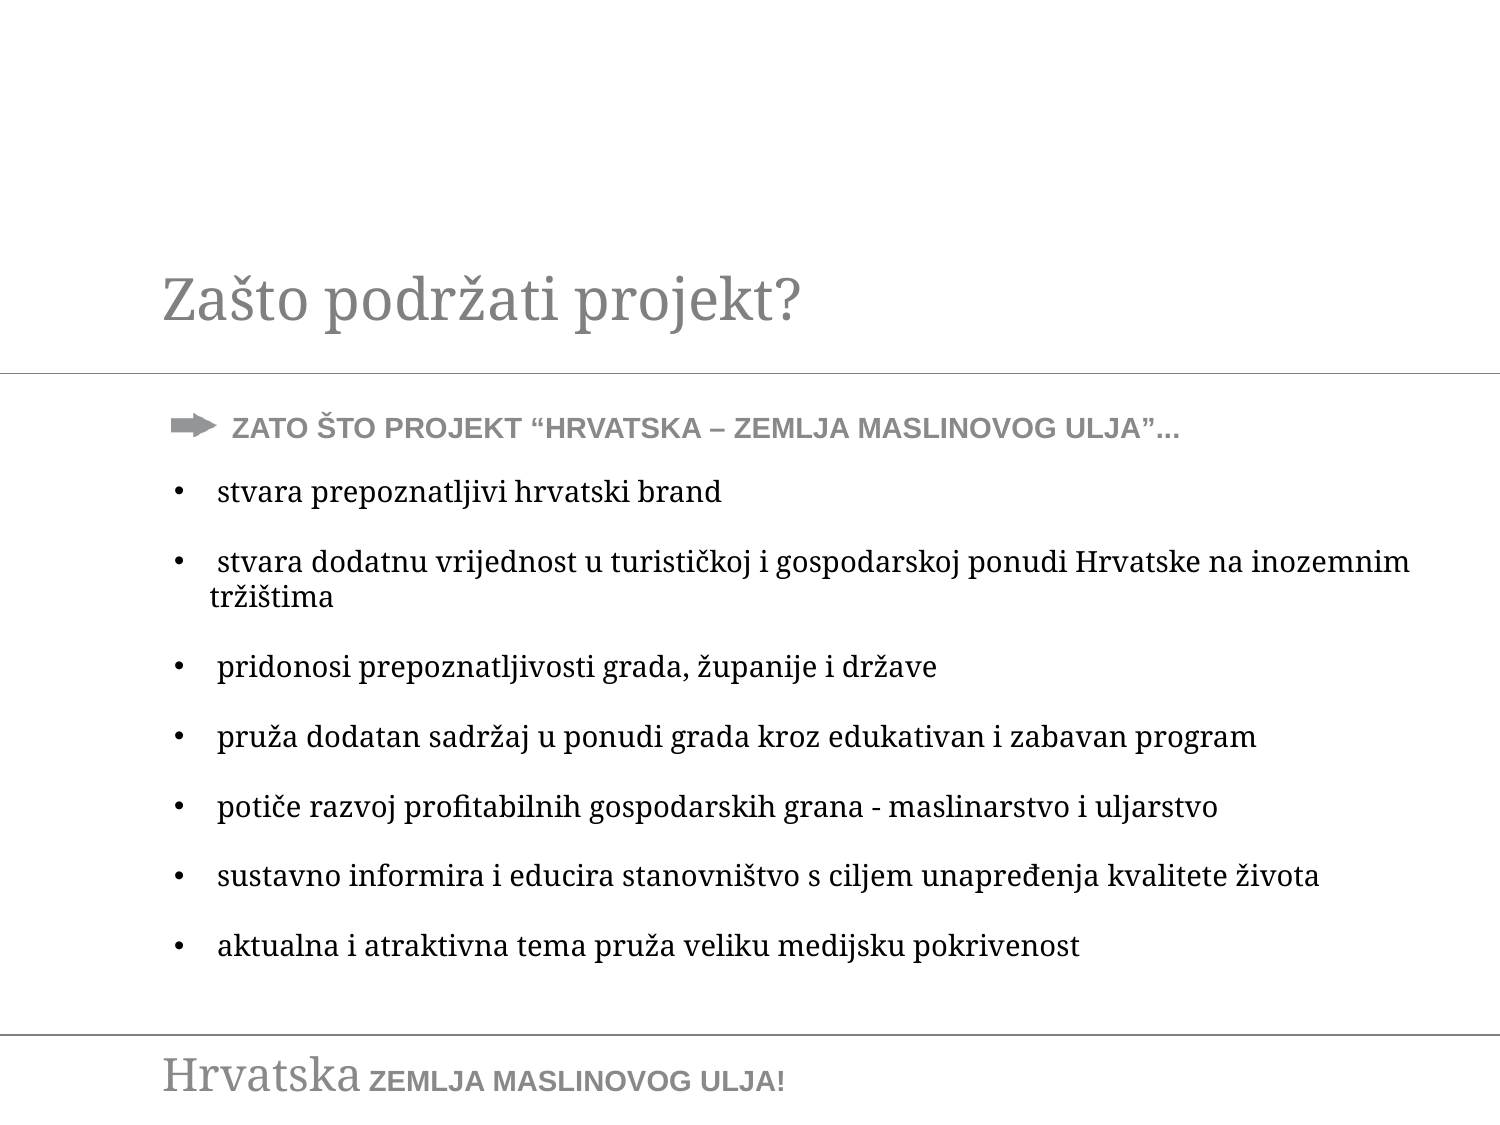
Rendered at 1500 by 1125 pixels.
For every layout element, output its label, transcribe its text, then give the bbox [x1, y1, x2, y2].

text_box ZATO ŠTO PROJEKT “HRVATSKA – ZEMLJA MASLINOVOG ULJA”... [217, 397, 1306, 457]
picture [170, 413, 219, 437]
footer Hrvatska ZEMLJA MASLINOVOG ULJA! [147, 1044, 976, 1103]
text_box stvara prepoznatljivi hrvatski brand stvara dodatnu vrijednost u turističkoj i gospodarskoj ponudi Hrvatske na inozemnim tržištima pridonosi prepoznatljivosti grada, županije i države pruža dodatan sadržaj u ponudi grada kroz edukativan i zabavan program potiče razvoj profitabilnih gospodarskih grana - maslinarstvo i uljarstvo sustavno informira i educira stanovništvo s ciljem unapređenja kvalitete života aktualna i atraktivna tema pruža veliku medijsku pokrivenost [159, 465, 1459, 970]
text_box Zašto podržati projekt? [147, 274, 1425, 362]
